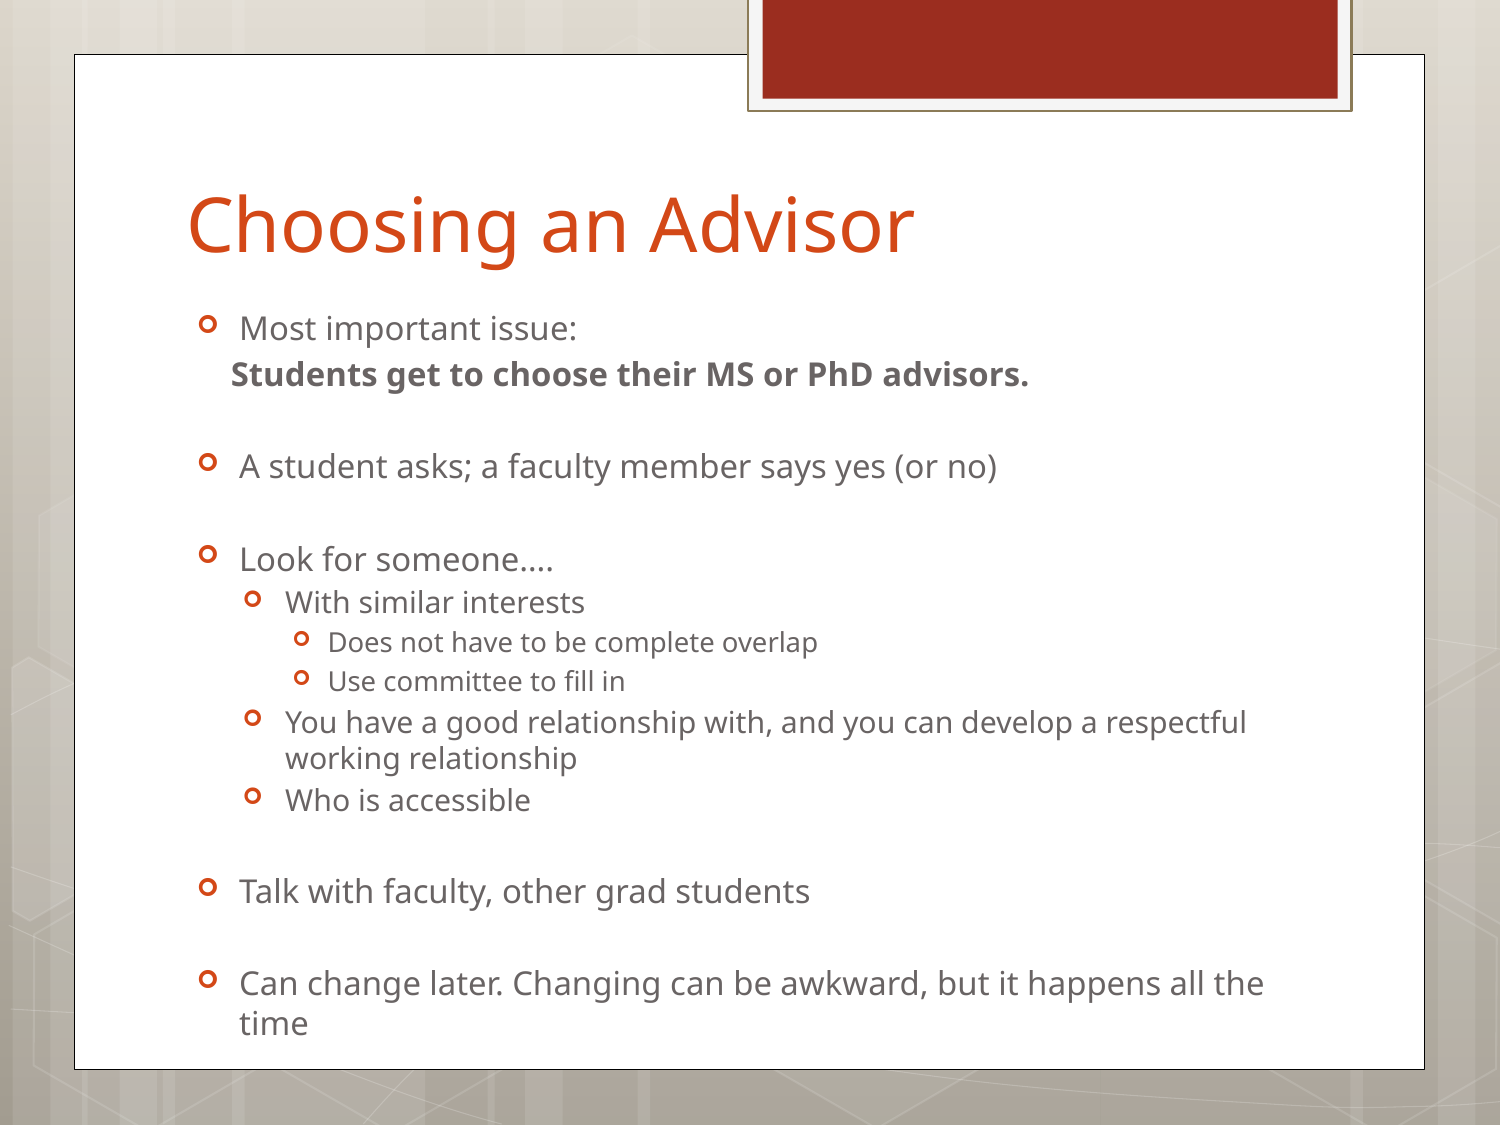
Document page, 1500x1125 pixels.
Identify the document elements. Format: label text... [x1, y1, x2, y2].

title Choosing an Advisor [171, 168, 1324, 275]
list Most important issue: Students get to choose their MS or PhD advisors. A student asks; a faculty member says yes (or no) Look for someone…. With similar interests Does not have to be complete overlap Use committee to fill in You have a good relationship with, and you can develop a respectful working relationship Who is accessible Talk with faculty, other grad students Can change later. Changing can be awkward, but it happens all the time [171, 299, 1338, 1050]
